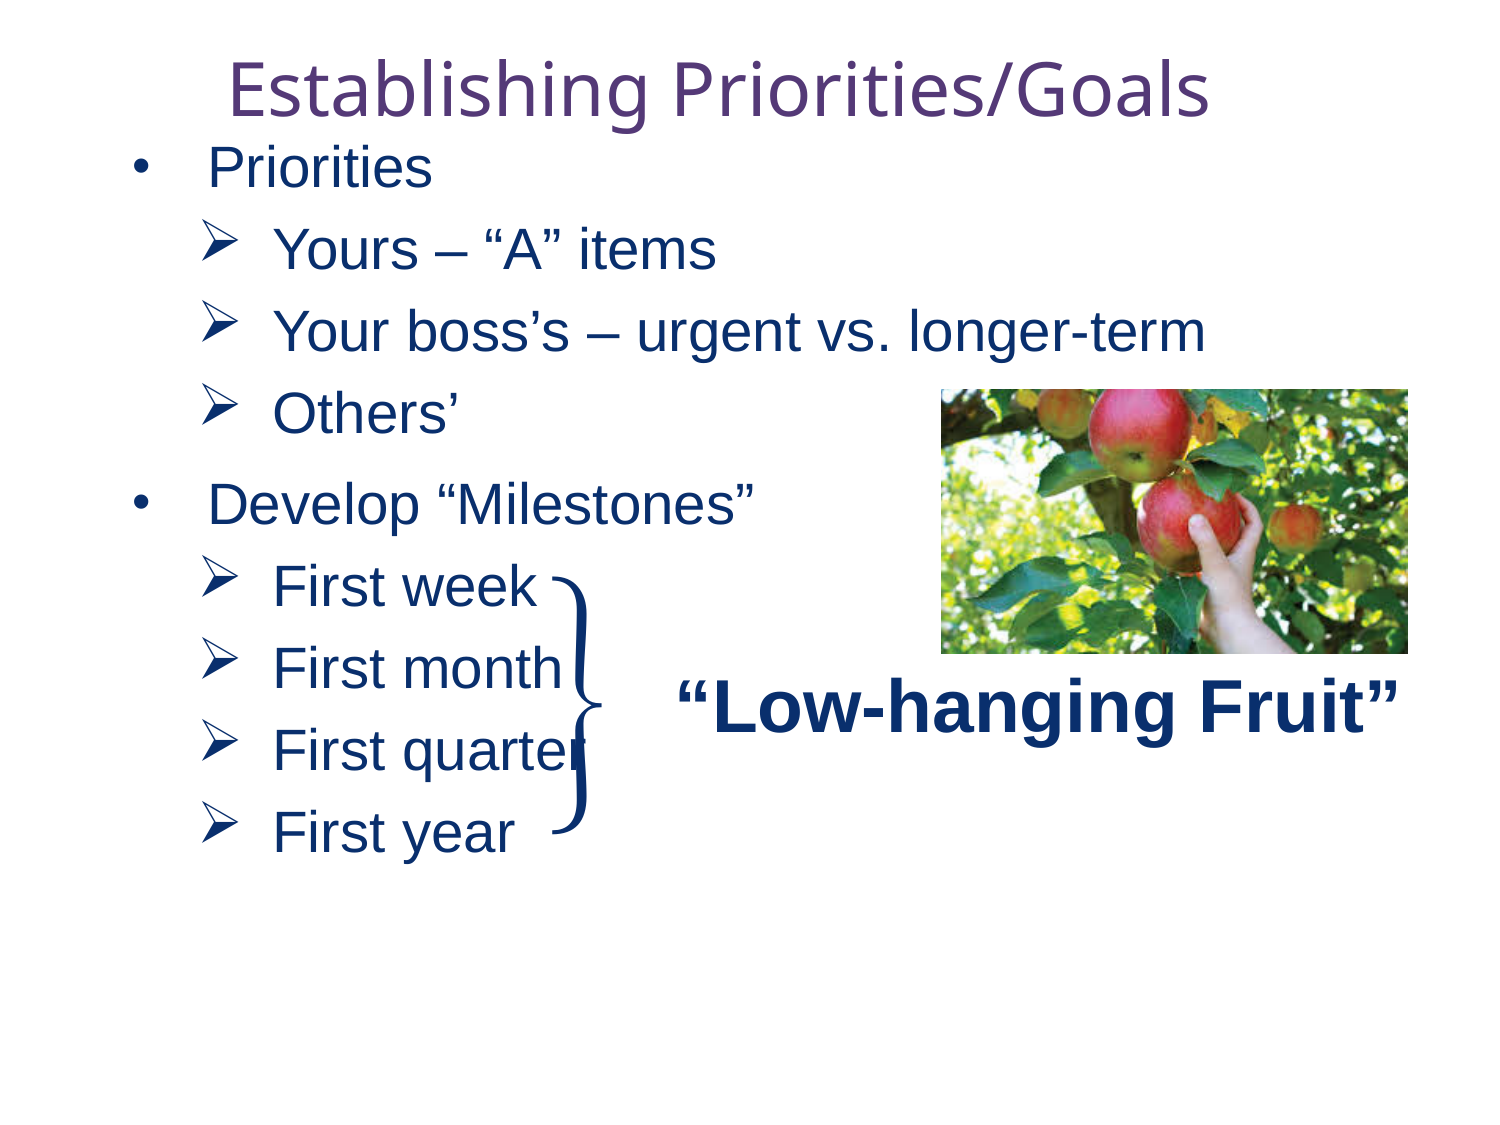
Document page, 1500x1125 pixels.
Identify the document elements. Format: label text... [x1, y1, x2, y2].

picture [941, 389, 1408, 654]
title Establishing Priorities/Goals [31, 29, 1408, 132]
list Priorities Yours – “A” items Your boss’s – urgent vs. longer-term Others’ Develop “Milestones” First week First month First quarter First year [131, 138, 1447, 899]
text_box  [527, 521, 973, 837]
text_box “Low-hanging Fruit” [660, 650, 1464, 755]
